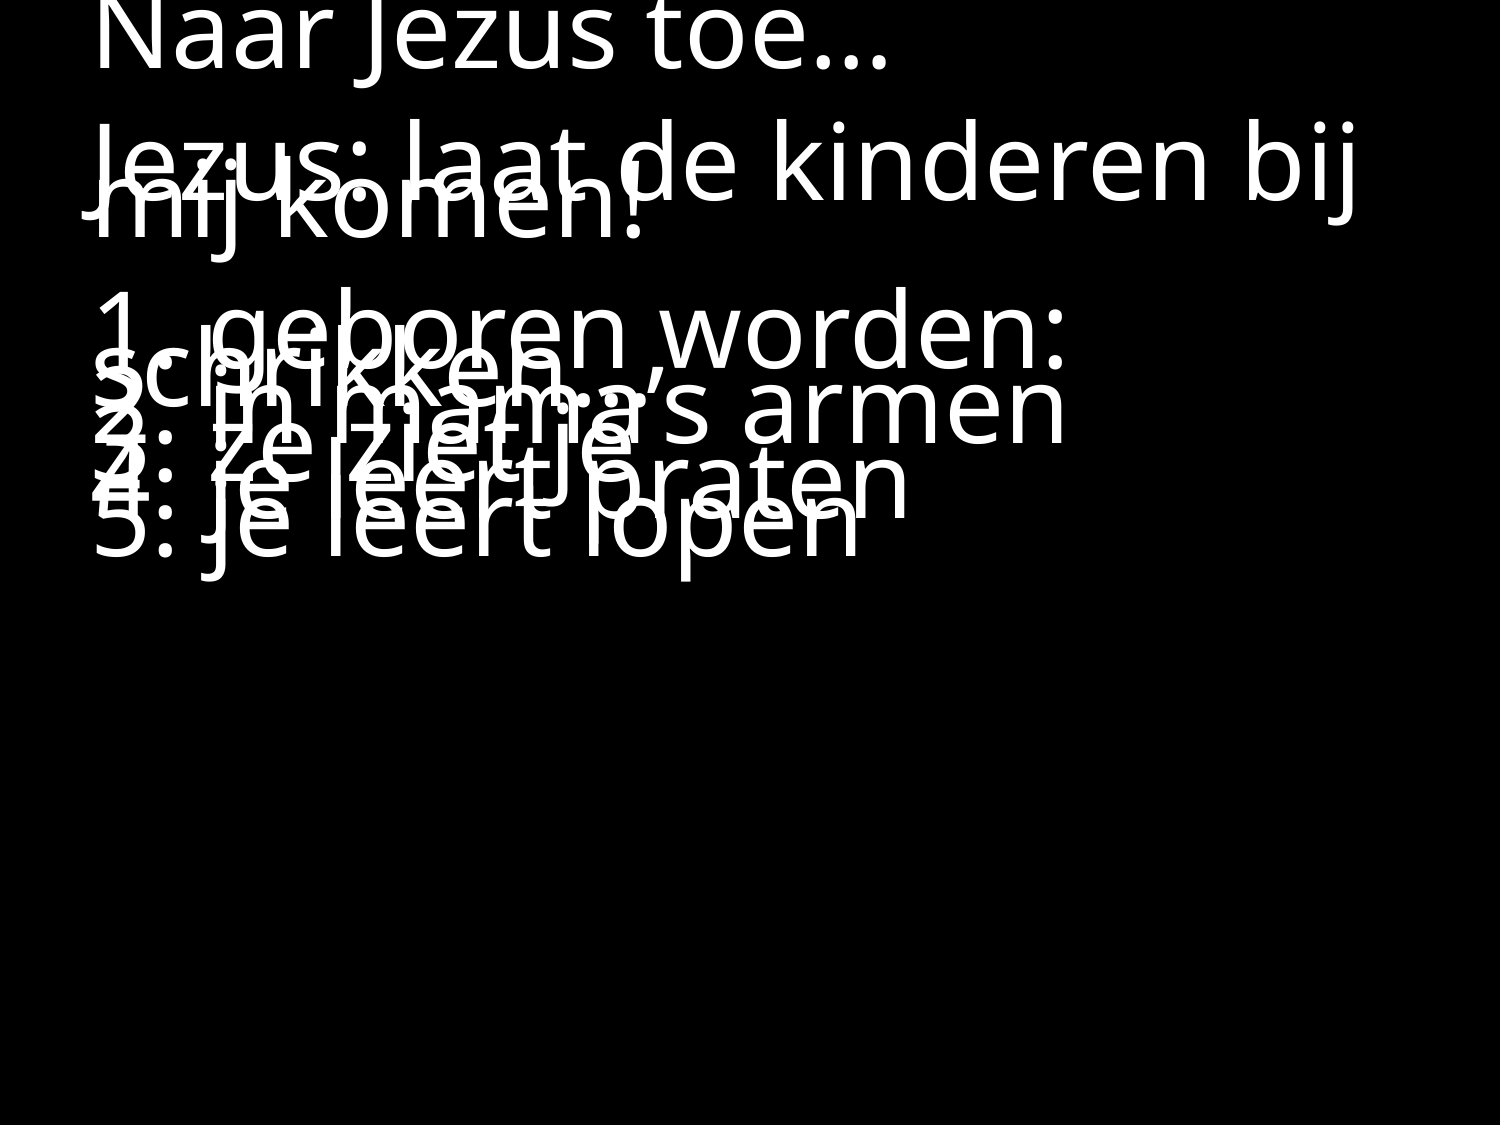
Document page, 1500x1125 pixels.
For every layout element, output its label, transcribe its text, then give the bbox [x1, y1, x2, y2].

list Naar Jezus toe… Jezus: laat de kinderen bij mij komen! 1. geboren worden: schrikken… 2. in mama’s armen 3. ze ziet je 4. je leert praten 5. je leert lopen [75, 45, 1425, 1005]
